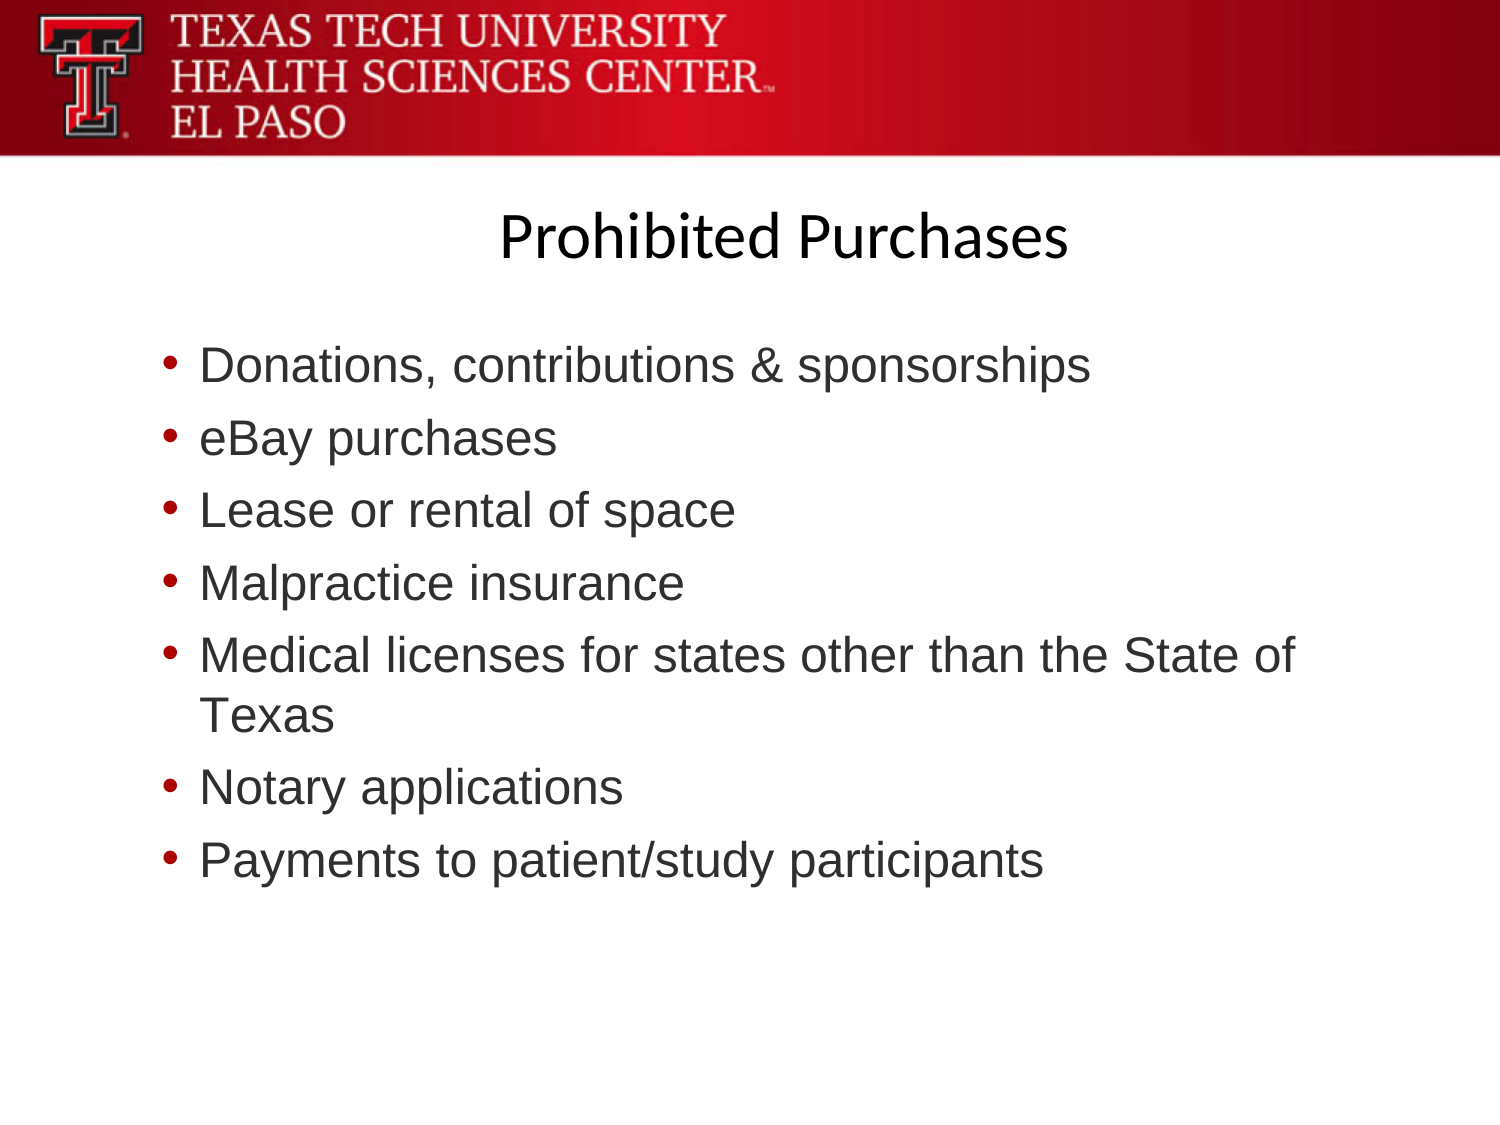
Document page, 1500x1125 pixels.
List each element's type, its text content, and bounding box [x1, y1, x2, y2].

picture [0, 0, 1500, 1125]
text_box Donations, contributions & sponsorships eBay purchases Lease or rental of space Malpractice insurance Medical licenses for states other than the State of Texas Notary applications Payments to patient/study participants [144, 325, 1318, 895]
text_box Prohibited Purchases [485, 184, 1085, 280]
